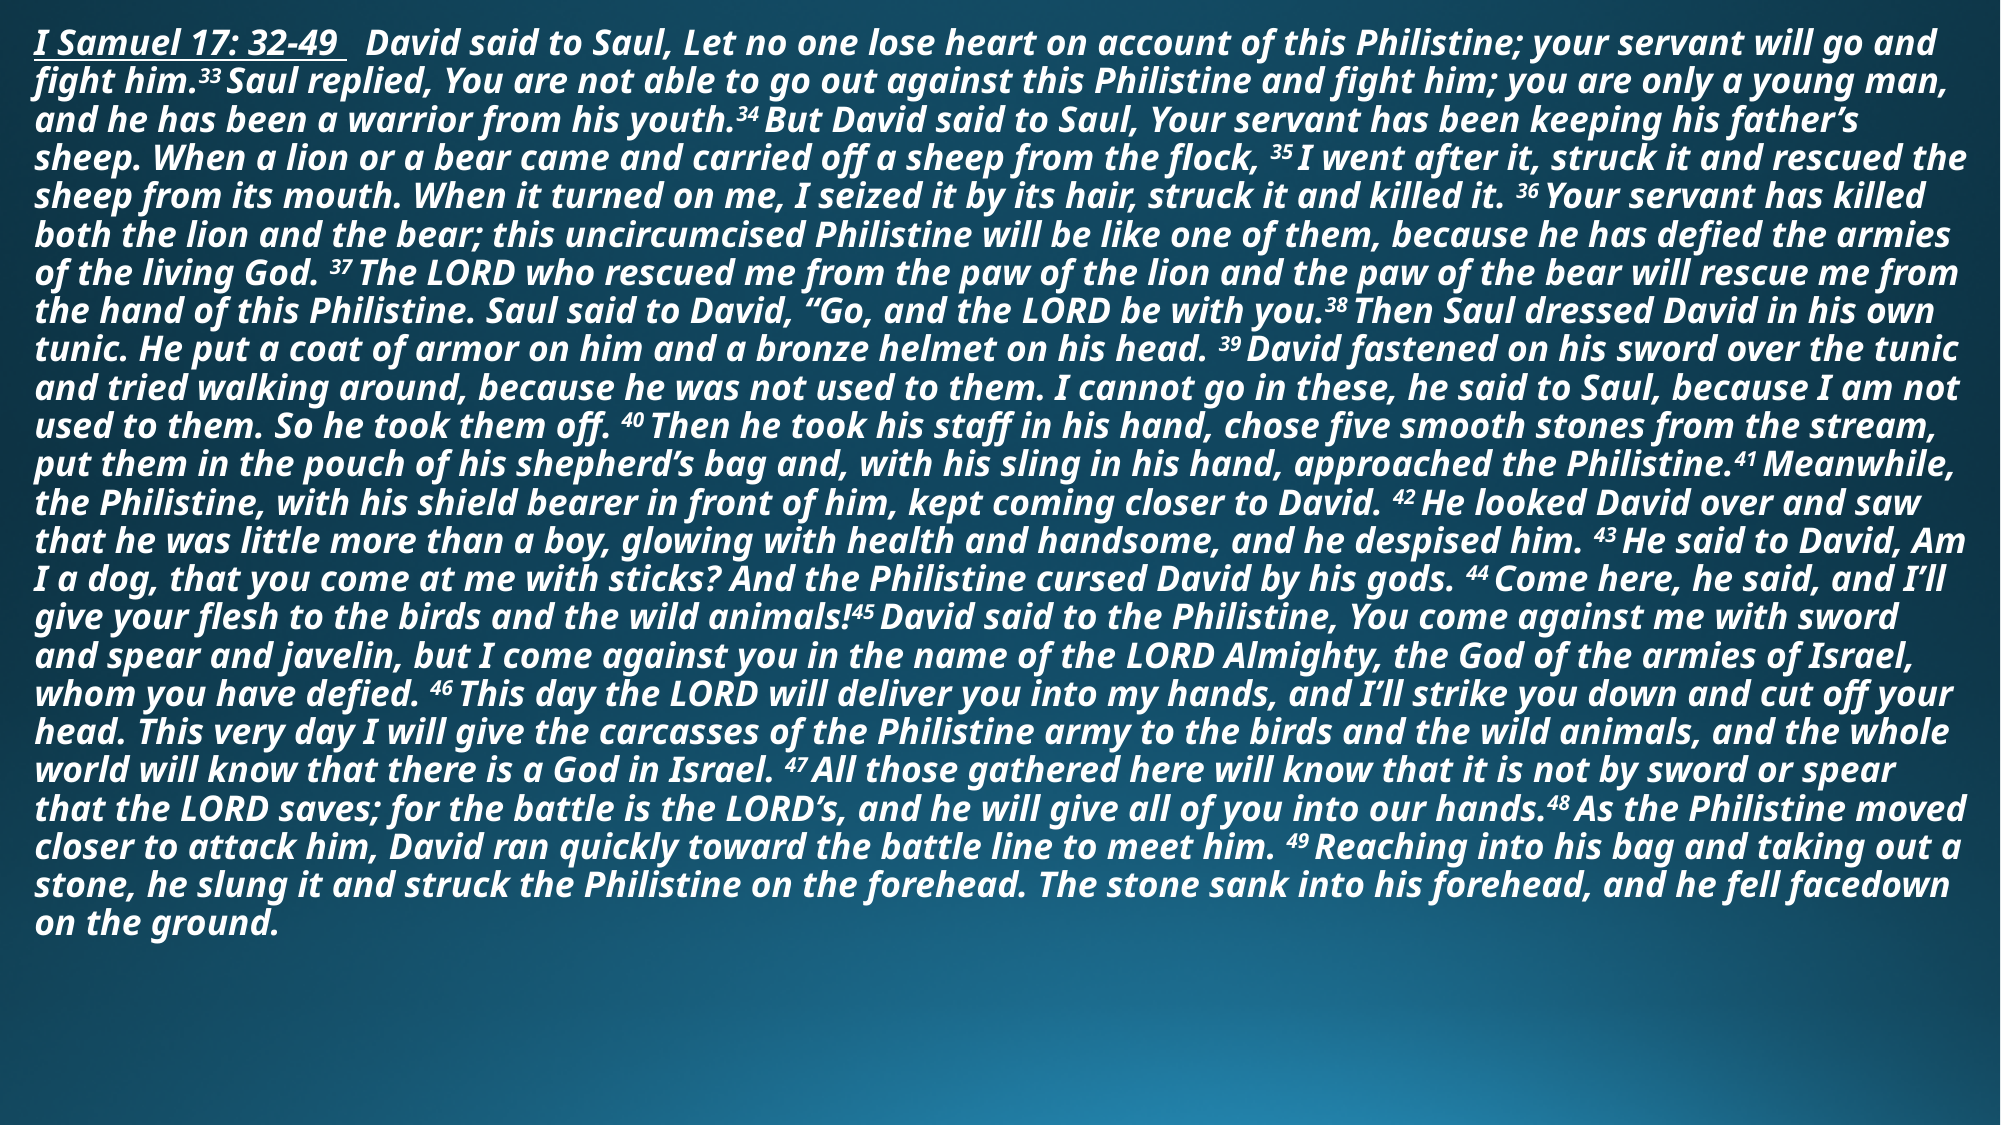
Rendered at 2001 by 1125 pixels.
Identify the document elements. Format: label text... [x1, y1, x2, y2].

picture [0, 0, 2001, 1125]
list I Samuel 17: 32-49 David said to Saul, Let no one lose heart on account of this Philistine; your servant will go and fight him.33 Saul replied, You are not able to go out against this Philistine and fight him; you are only a young man, and he has been a warrior from his youth.34 But David said to Saul, Your servant has been keeping his father’s sheep. When a lion or a bear came and carried off a sheep from the flock, 35 I went after it, struck it and rescued the sheep from its mouth. When it turned on me, I seized it by its hair, struck it and killed it. 36 Your servant has killed both the lion and the bear; this uncircumcised Philistine will be like one of them, because he has defied the armies of the living God. 37 The Lord who rescued me from the paw of the lion and the paw of the bear will rescue me from the hand of this Philistine. Saul said to David, “Go, and the Lord be with you.38 Then Saul dressed David in his own tunic. He put a coat of armor on him and a bronze helmet on his head. 39 David fastened on his sword over the tunic and tried walking around, because he was not used to them. I cannot go in these, he said to Saul, because I am not used to them. So he took them off. 40 Then he took his staff in his hand, chose five smooth stones from the stream, put them in the pouch of his shepherd’s bag and, with his sling in his hand, approached the Philistine.41 Meanwhile, the Philistine, with his shield bearer in front of him, kept coming closer to David. 42 He looked David over and saw that he was little more than a boy, glowing with health and handsome, and he despised him. 43 He said to David, Am I a dog, that you come at me with sticks? And the Philistine cursed David by his gods. 44 Come here, he said, and I’ll give your flesh to the birds and the wild animals!45 David said to the Philistine, You come against me with sword and spear and javelin, but I come against you in the name of the Lord Almighty, the God of the armies of Israel, whom you have defied. 46 This day the Lord will deliver you into my hands, and I’ll strike you down and cut off your head. This very day I will give the carcasses of the Philistine army to the birds and the wild animals, and the whole world will know that there is a God in Israel. 47 All those gathered here will know that it is not by sword or spear that the Lord saves; for the battle is the Lord’s, and he will give all of you into our hands.48 As the Philistine moved closer to attack him, David ran quickly toward the battle line to meet him. 49 Reaching into his bag and taking out a stone, he slung it and struck the Philistine on the forehead. The stone sank into his forehead, and he fell facedown on the ground. [19, 17, 1984, 1125]
